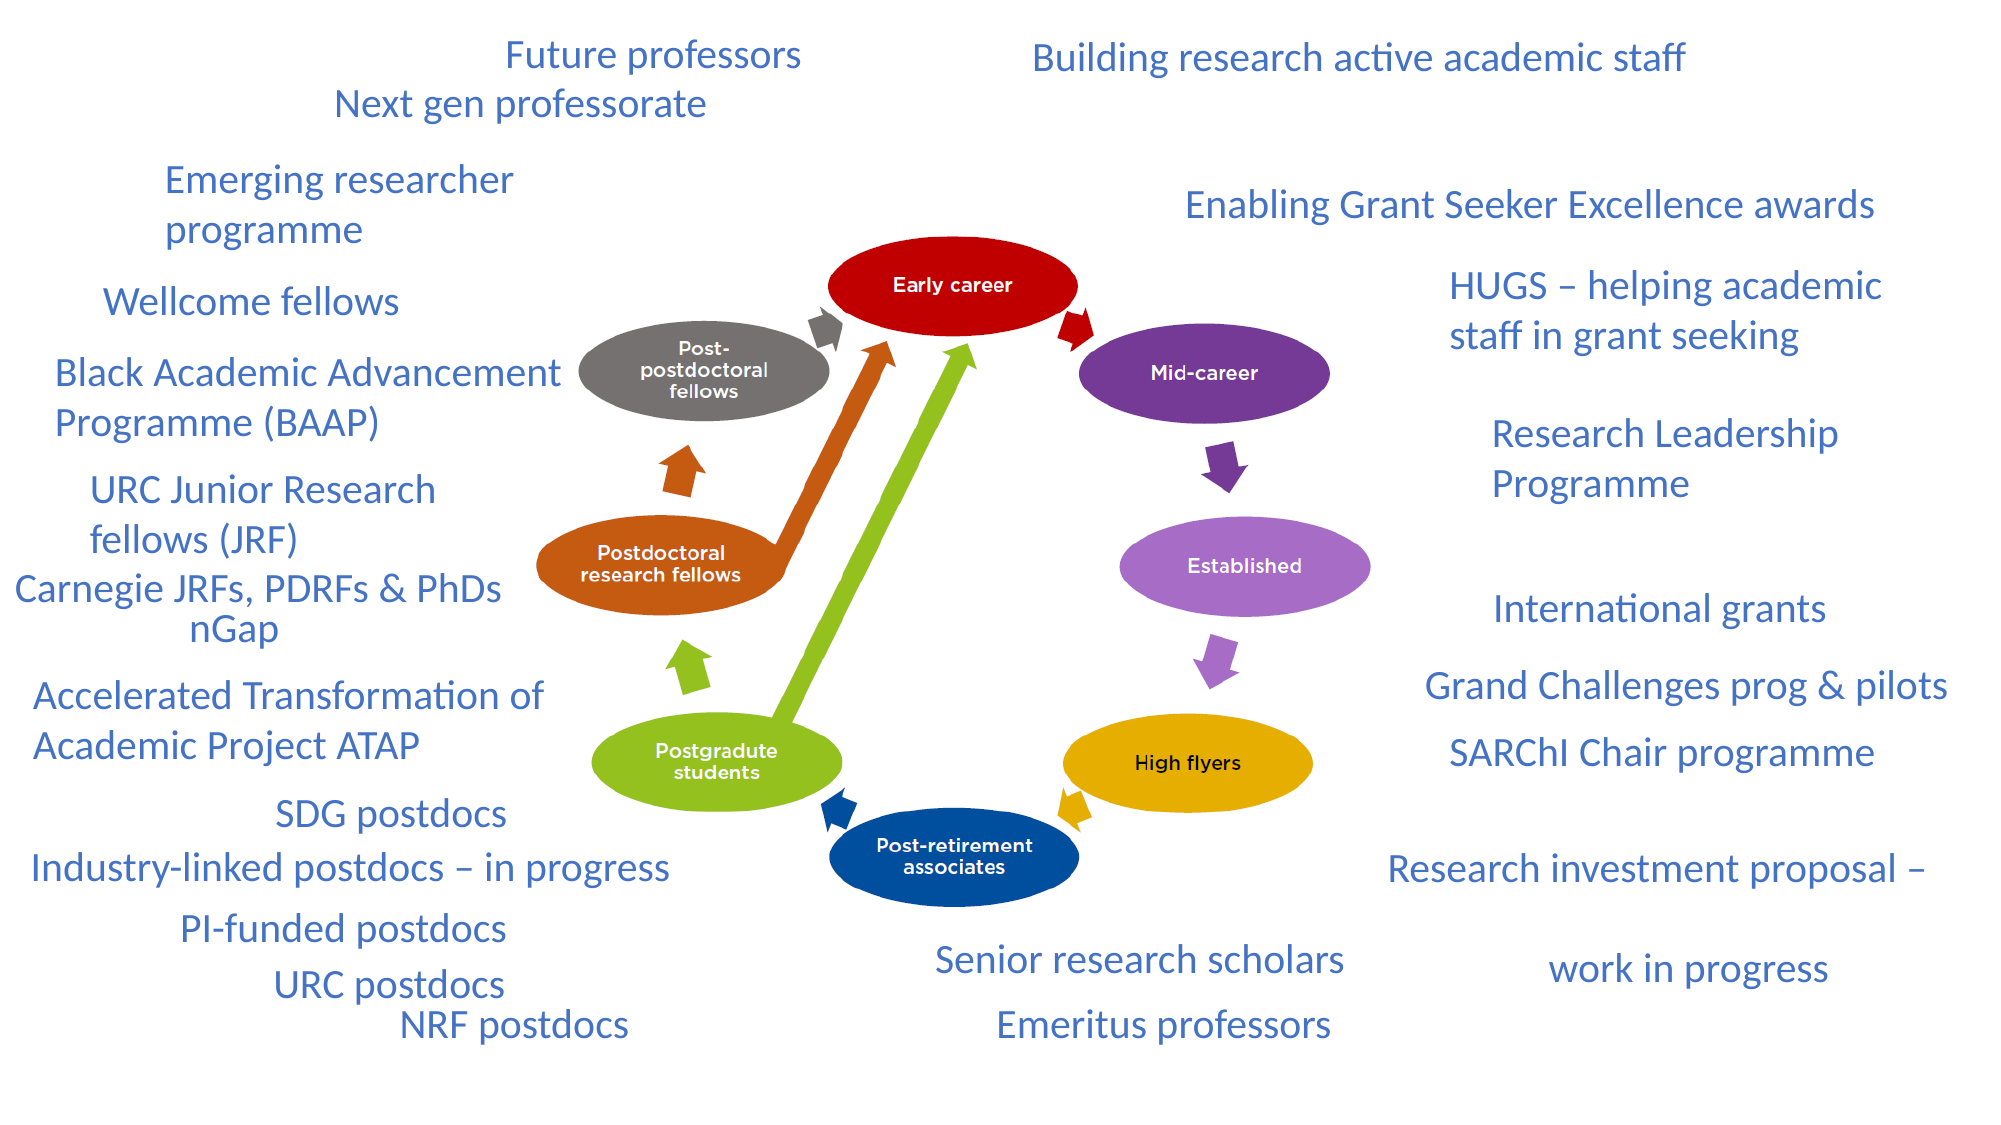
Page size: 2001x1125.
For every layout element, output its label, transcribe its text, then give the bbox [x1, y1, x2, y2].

text_box Carnegie JRFs, PDRFs & PhDs [0, 553, 501, 618]
text_box Wellcome fellows [88, 266, 501, 332]
text_box NRF postdocs [384, 989, 799, 1055]
text_box Industry-linked postdocs – in progress [15, 832, 501, 898]
text_box International grants [1478, 573, 1908, 639]
picture [501, 198, 1375, 927]
text_box Enabling Grant Seeker Excellence awards [1170, 169, 1949, 234]
text_box SARChI Chair programme [1434, 717, 1949, 783]
text_box Research Leadership Programme [1477, 398, 1906, 513]
text_box Building research active academic staff [1017, 22, 1796, 88]
text_box URC postdocs [258, 949, 672, 1014]
text_box HUGS – helping academic staff in grant seeking [1434, 250, 1981, 366]
text_box Senior research scholars [920, 923, 1410, 989]
text_box Future professors [490, 19, 905, 85]
text_box Next gen professorate [319, 68, 733, 134]
text_box Emerging researcher programme [149, 144, 564, 259]
text_box SDG postdocs [260, 778, 501, 832]
text_box Accelerated Transformation of Academic Project ATAP [18, 660, 501, 776]
text_box URC Junior Research fellows (JRF) [74, 454, 489, 570]
text_box Emeritus professors [981, 989, 1396, 1055]
text_box nGap [174, 593, 501, 659]
text_box Grand Challenges prog & pilots [1410, 650, 2000, 715]
text_box Research investment proposal – work in progress [1372, 833, 1949, 999]
text_box Black Academic Advancement Programme (BAAP) [40, 337, 501, 452]
text_box PI-funded postdocs [165, 898, 579, 959]
